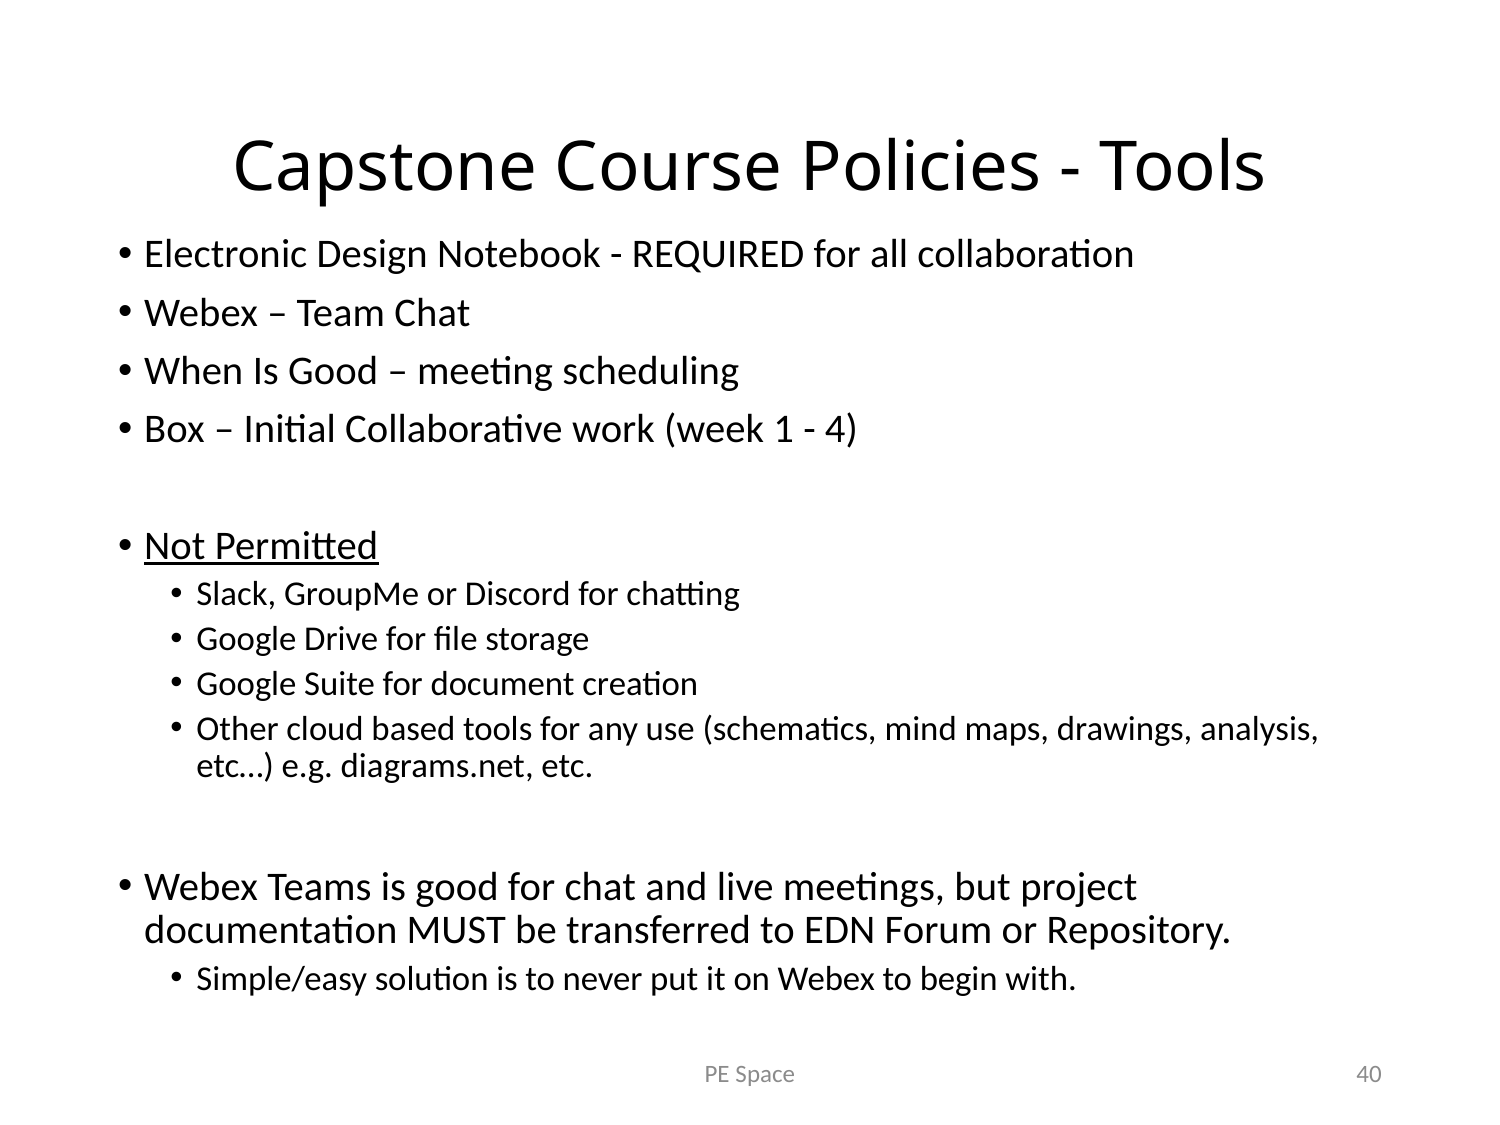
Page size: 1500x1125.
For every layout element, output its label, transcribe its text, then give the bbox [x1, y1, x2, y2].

footer PE Space [496, 1042, 1004, 1103]
list Electronic Design Notebook - REQUIRED for all collaboration Webex – Team Chat When Is Good – meeting scheduling Box – Initial Collaborative work (week 1 - 4) Not Permitted Slack, GroupMe or Discord for chatting Google Drive for file storage Google Suite for document creation Other cloud based tools for any use (schematics, mind maps, drawings, analysis, etc…) e.g. diagrams.net, etc. Webex Teams is good for chat and live meetings, but project documentation MUST be transferred to EDN Forum or Repository. Simple/easy solution is to never put it on Webex to begin with. [103, 224, 1397, 1013]
slide_number 40 [1059, 1042, 1397, 1103]
title Capstone Course Policies - Tools [103, 59, 1397, 224]
